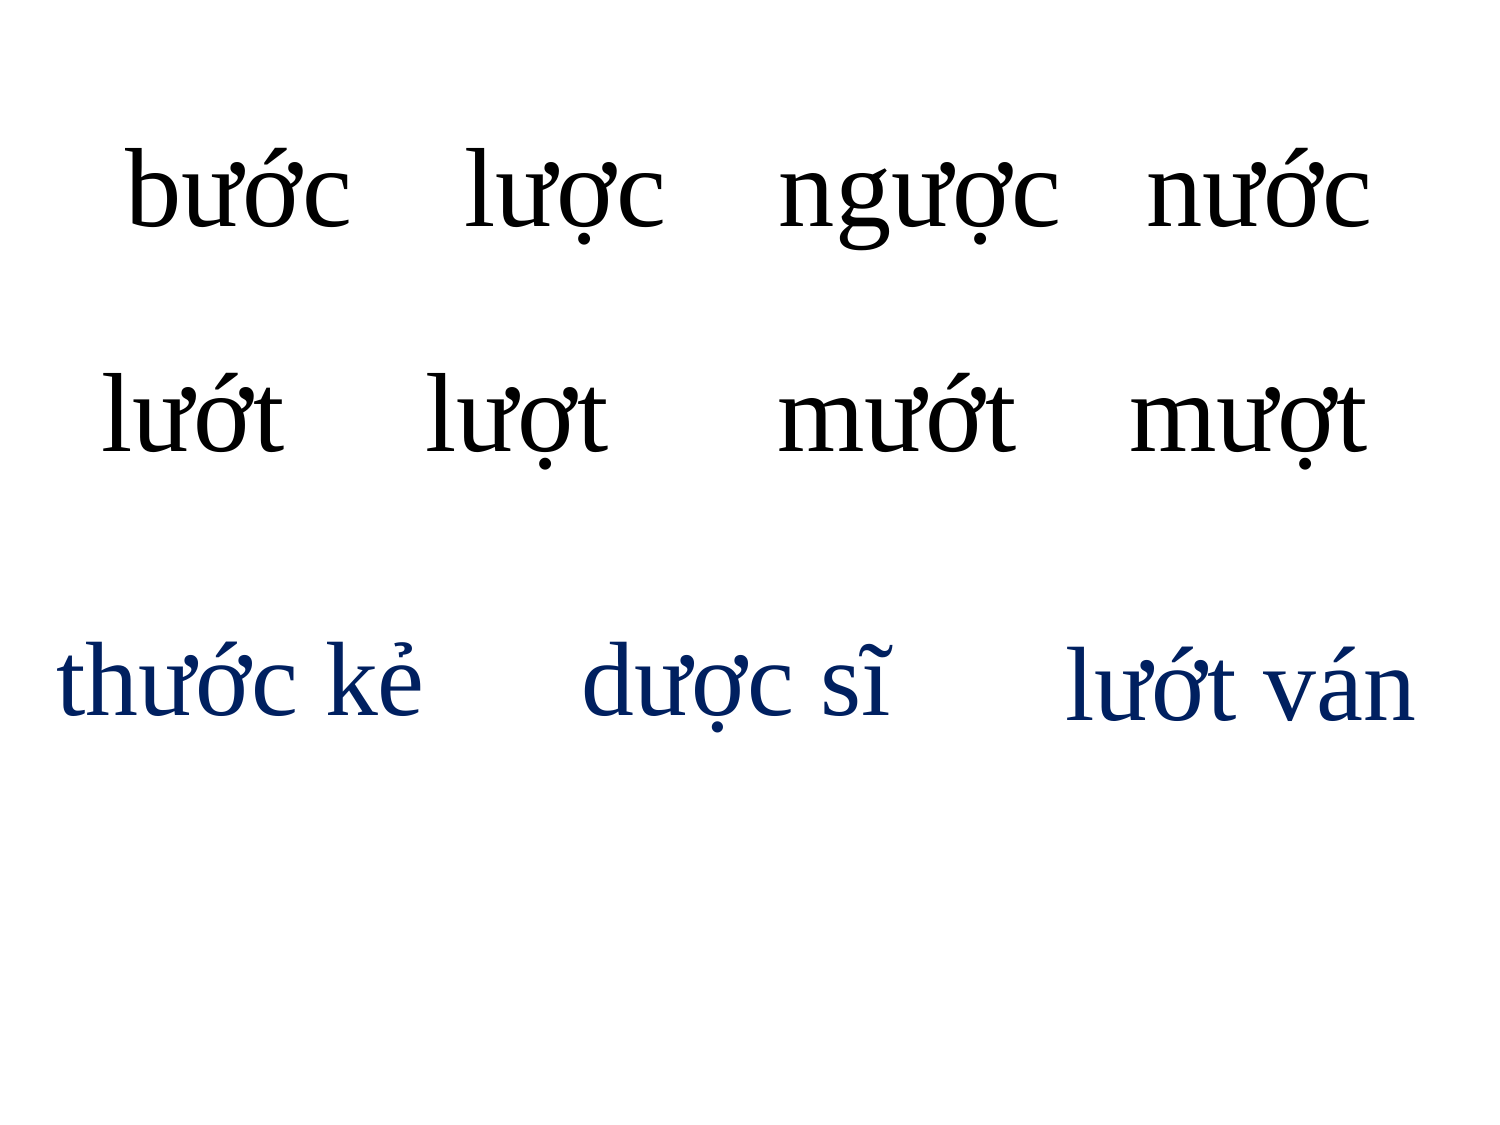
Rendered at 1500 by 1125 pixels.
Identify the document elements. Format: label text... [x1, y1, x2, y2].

title bước lược ngược nước [75, 87, 1425, 275]
text_box lướt lượt mướt mượt [74, 312, 1425, 500]
text_box thước kẻ [0, 599, 470, 747]
text_box lướt ván [974, 604, 1500, 752]
text_box dược sĩ [470, 599, 1029, 747]
